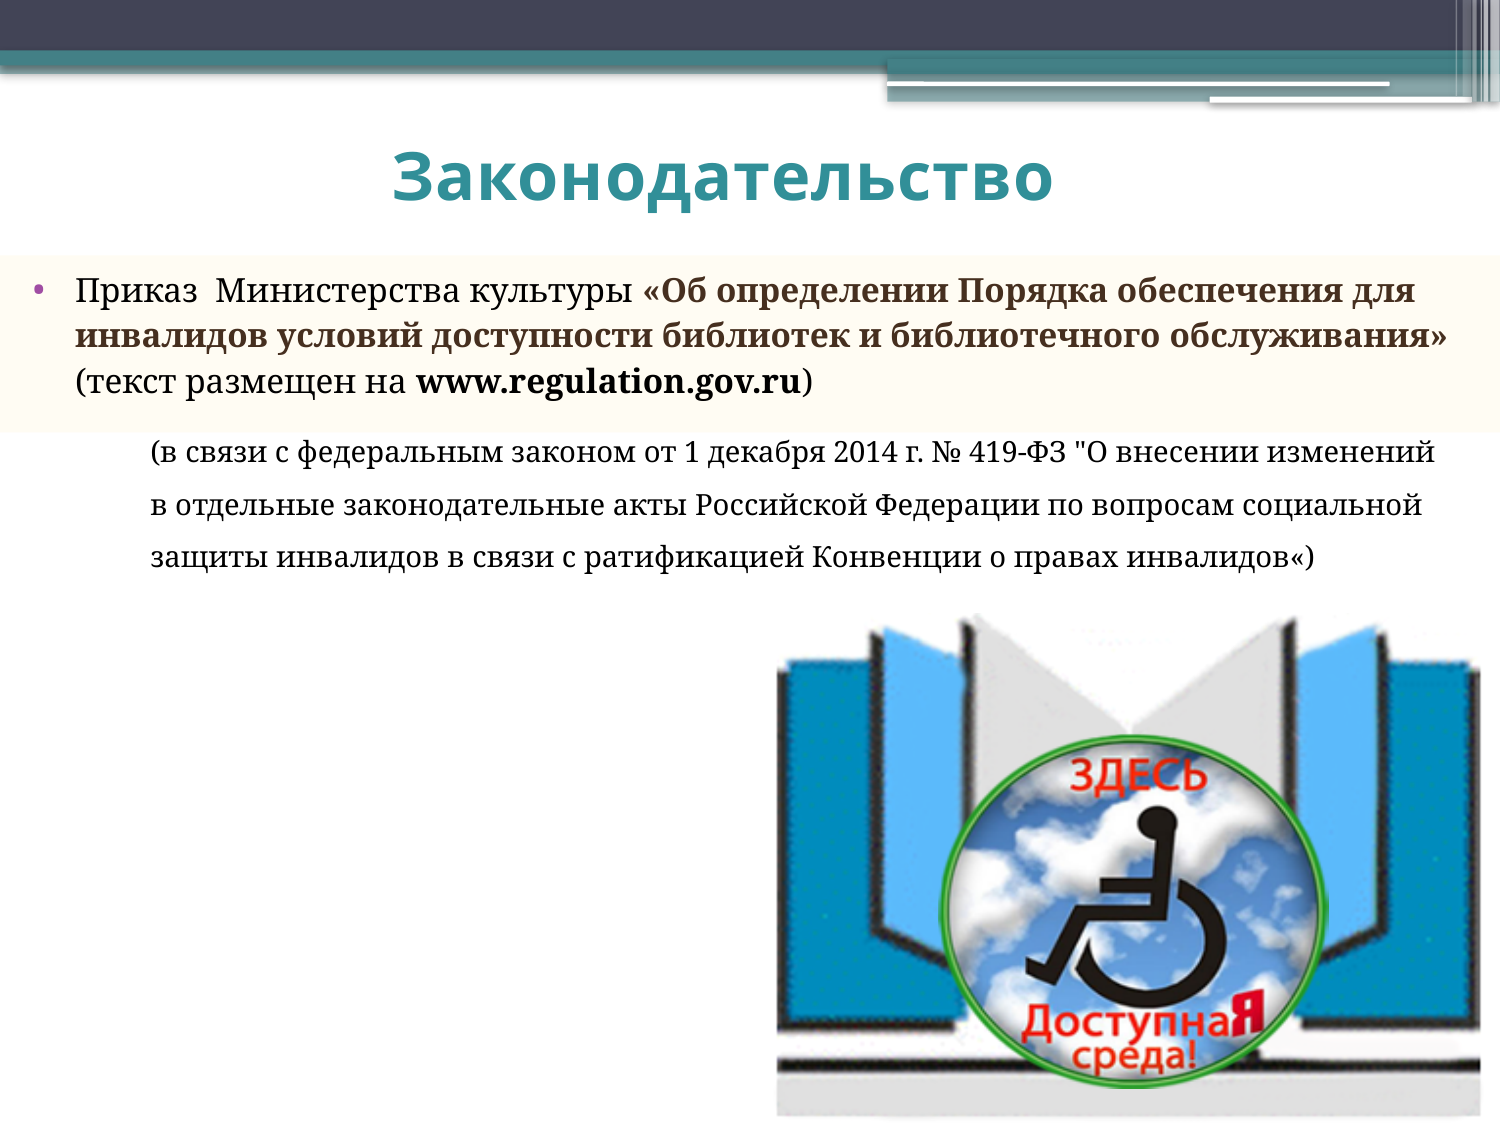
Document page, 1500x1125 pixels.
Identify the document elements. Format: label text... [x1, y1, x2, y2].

text_box (в связи с федеральным законом от 1 декабря 2014 г. № 419-ФЗ "О внесении изменений в отдельные законодательные акты Российской Федерации по вопросам социальной защиты инвалидов в связи с ратификацией Конвенции о правах инвалидов«) [135, 408, 1459, 581]
picture [761, 613, 1500, 1125]
title Законодательство [194, 101, 1253, 246]
list Приказ Министерства культуры «Об определении Порядка обеспечения для инвалидов условий доступности библиотек и библиотечного обслуживания» (текст размещен на www.regulation.gov.ru) [0, 255, 1500, 433]
